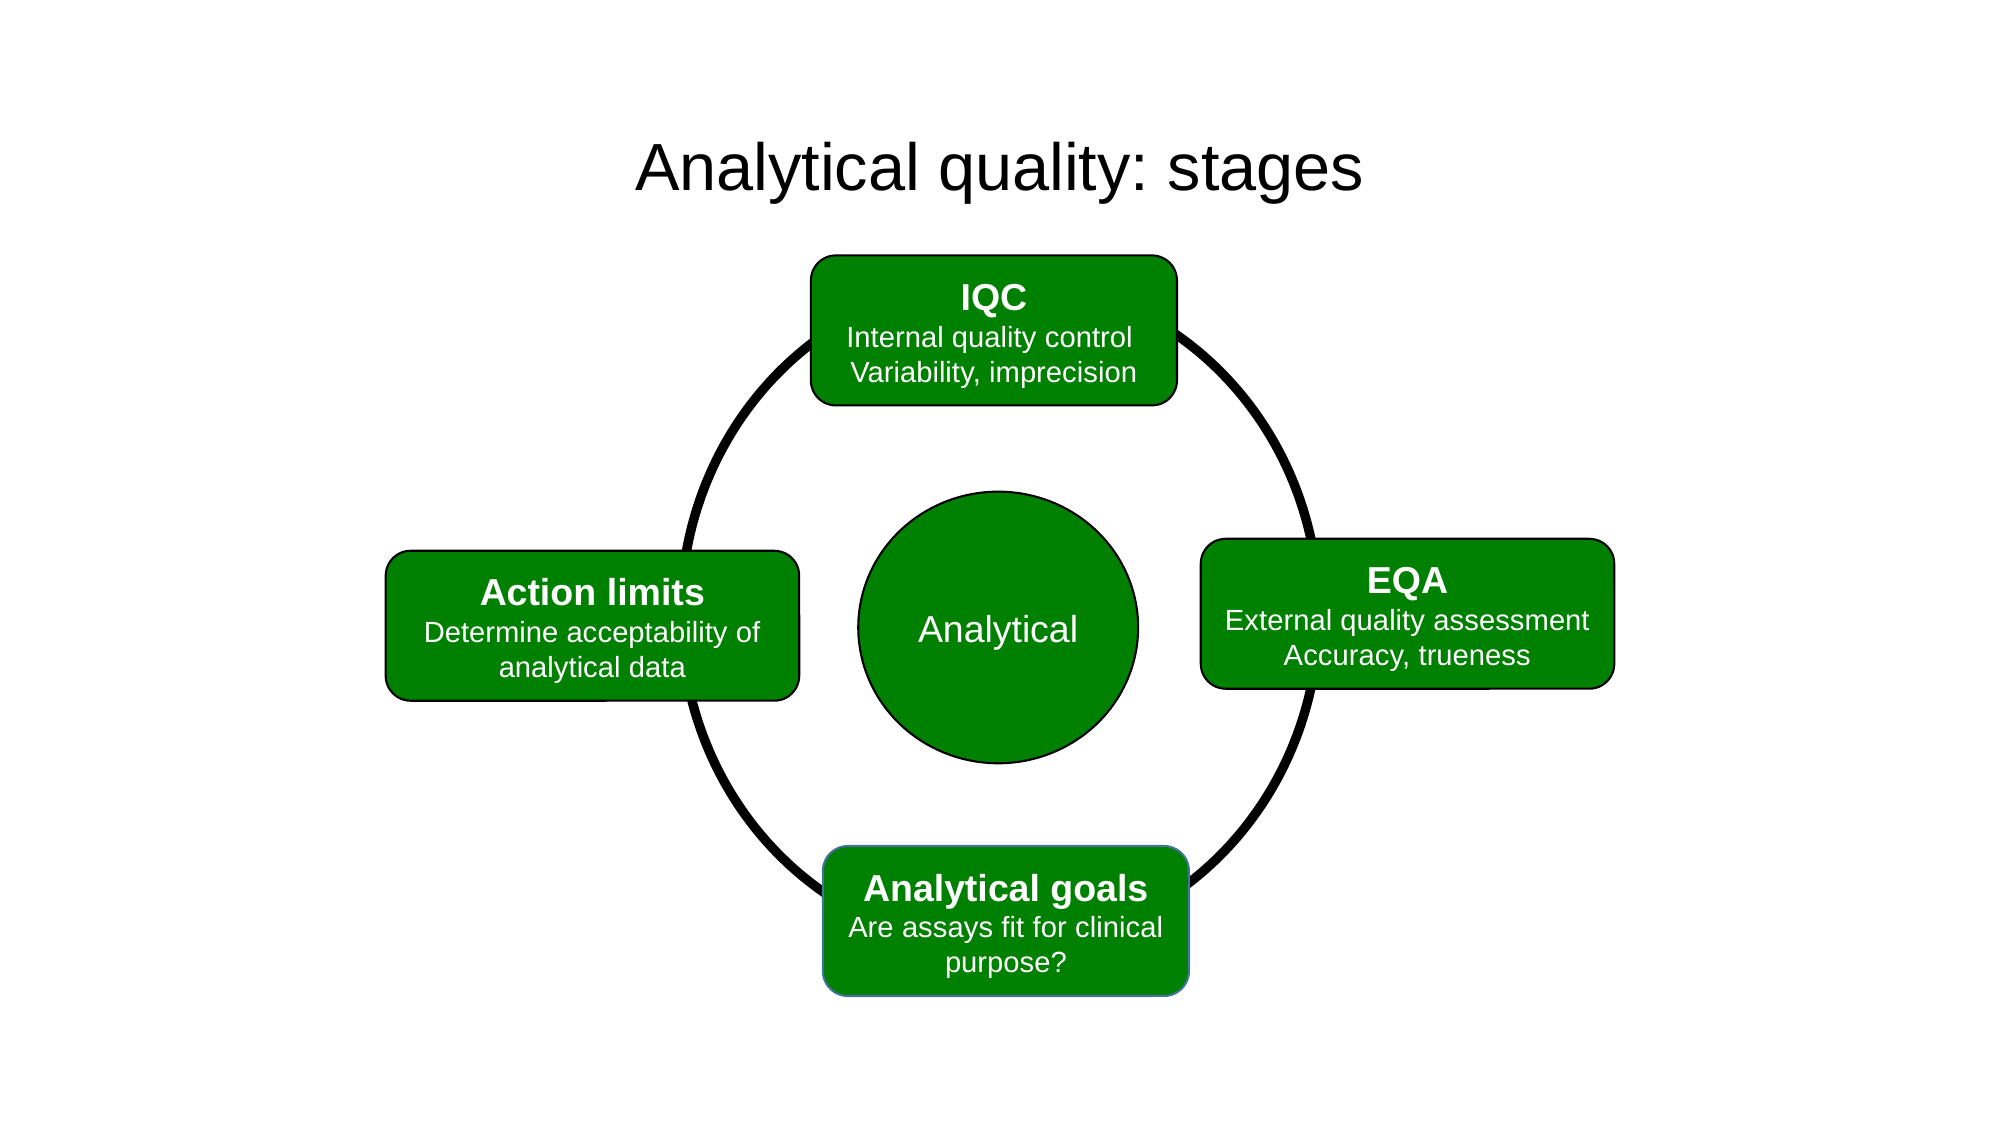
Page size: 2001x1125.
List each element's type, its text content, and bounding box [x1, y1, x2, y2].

title Analytical quality: stages [137, 59, 1863, 278]
text_box [685, 335, 1312, 892]
text_box EQA External quality assessment Accuracy, trueness [1199, 537, 1616, 690]
text_box Analytical goals Are assays fit for clinical purpose? [821, 844, 1191, 998]
text_box IQC Internal quality control Variability, imprecision [809, 254, 1179, 407]
text_box Action limits Determine acceptability of analytical data [384, 549, 801, 702]
